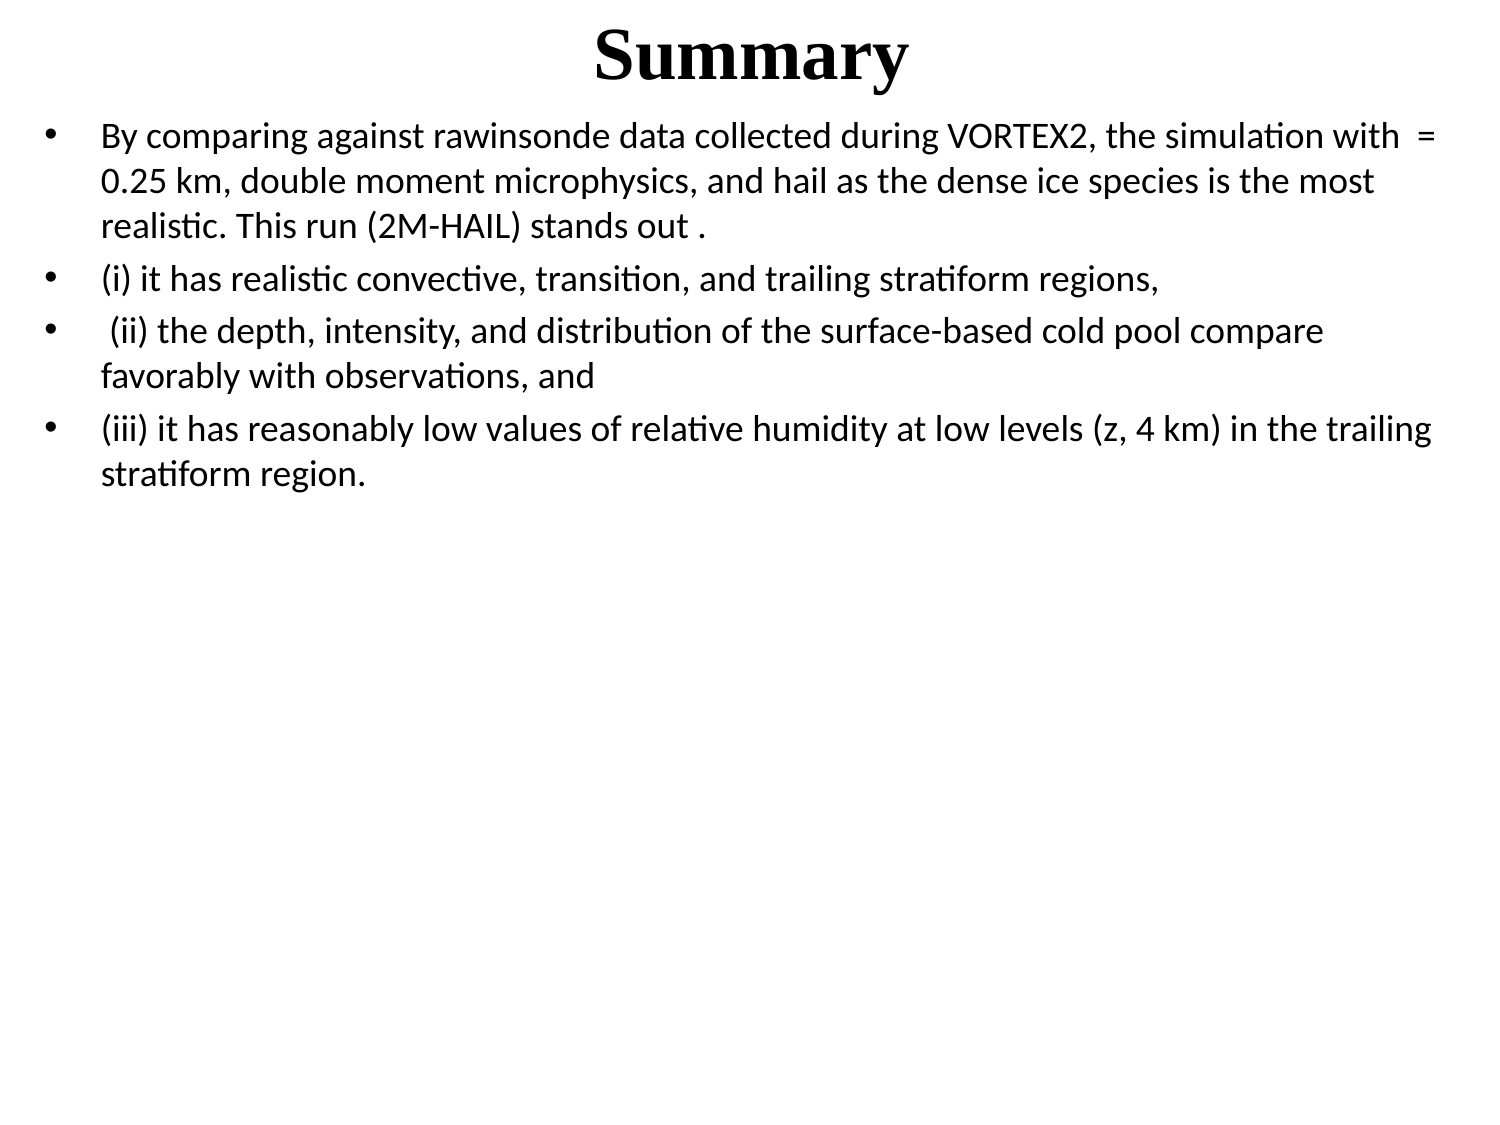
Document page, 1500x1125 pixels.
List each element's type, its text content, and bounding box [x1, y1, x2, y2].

title Summary [76, 0, 1427, 116]
